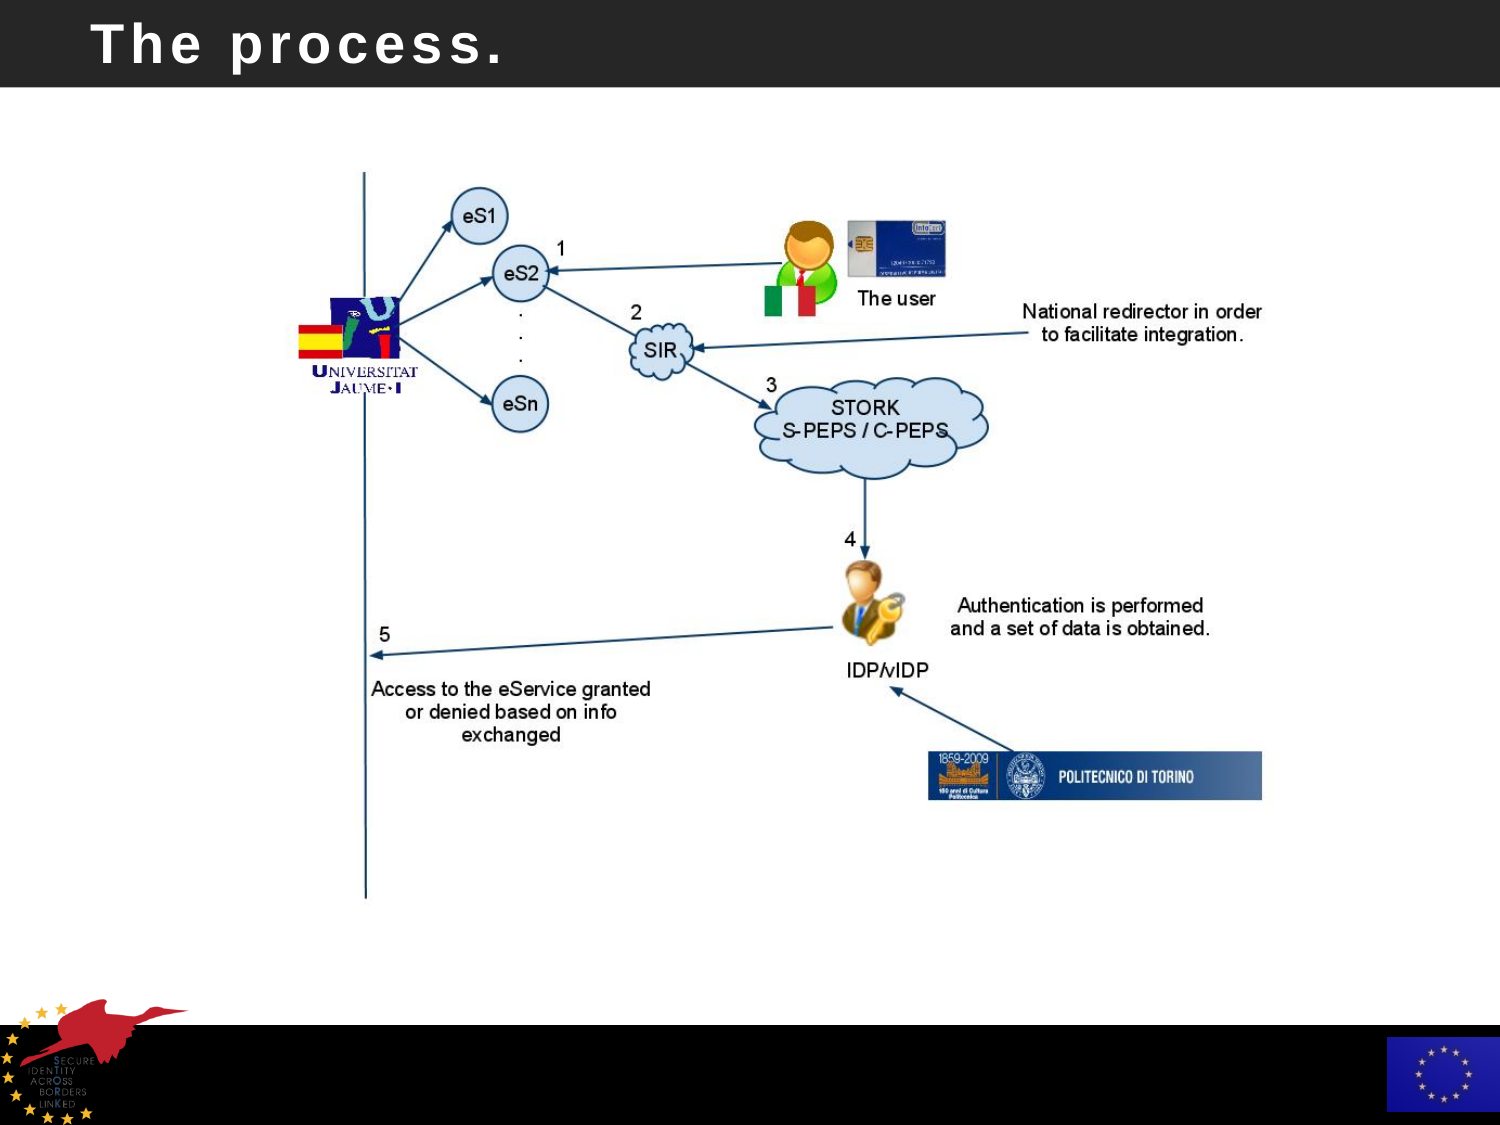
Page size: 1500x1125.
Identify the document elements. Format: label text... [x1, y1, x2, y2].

title The process. [75, 0, 1500, 83]
picture [199, 133, 1301, 913]
picture [0, 999, 189, 1125]
picture [1387, 1037, 1500, 1112]
